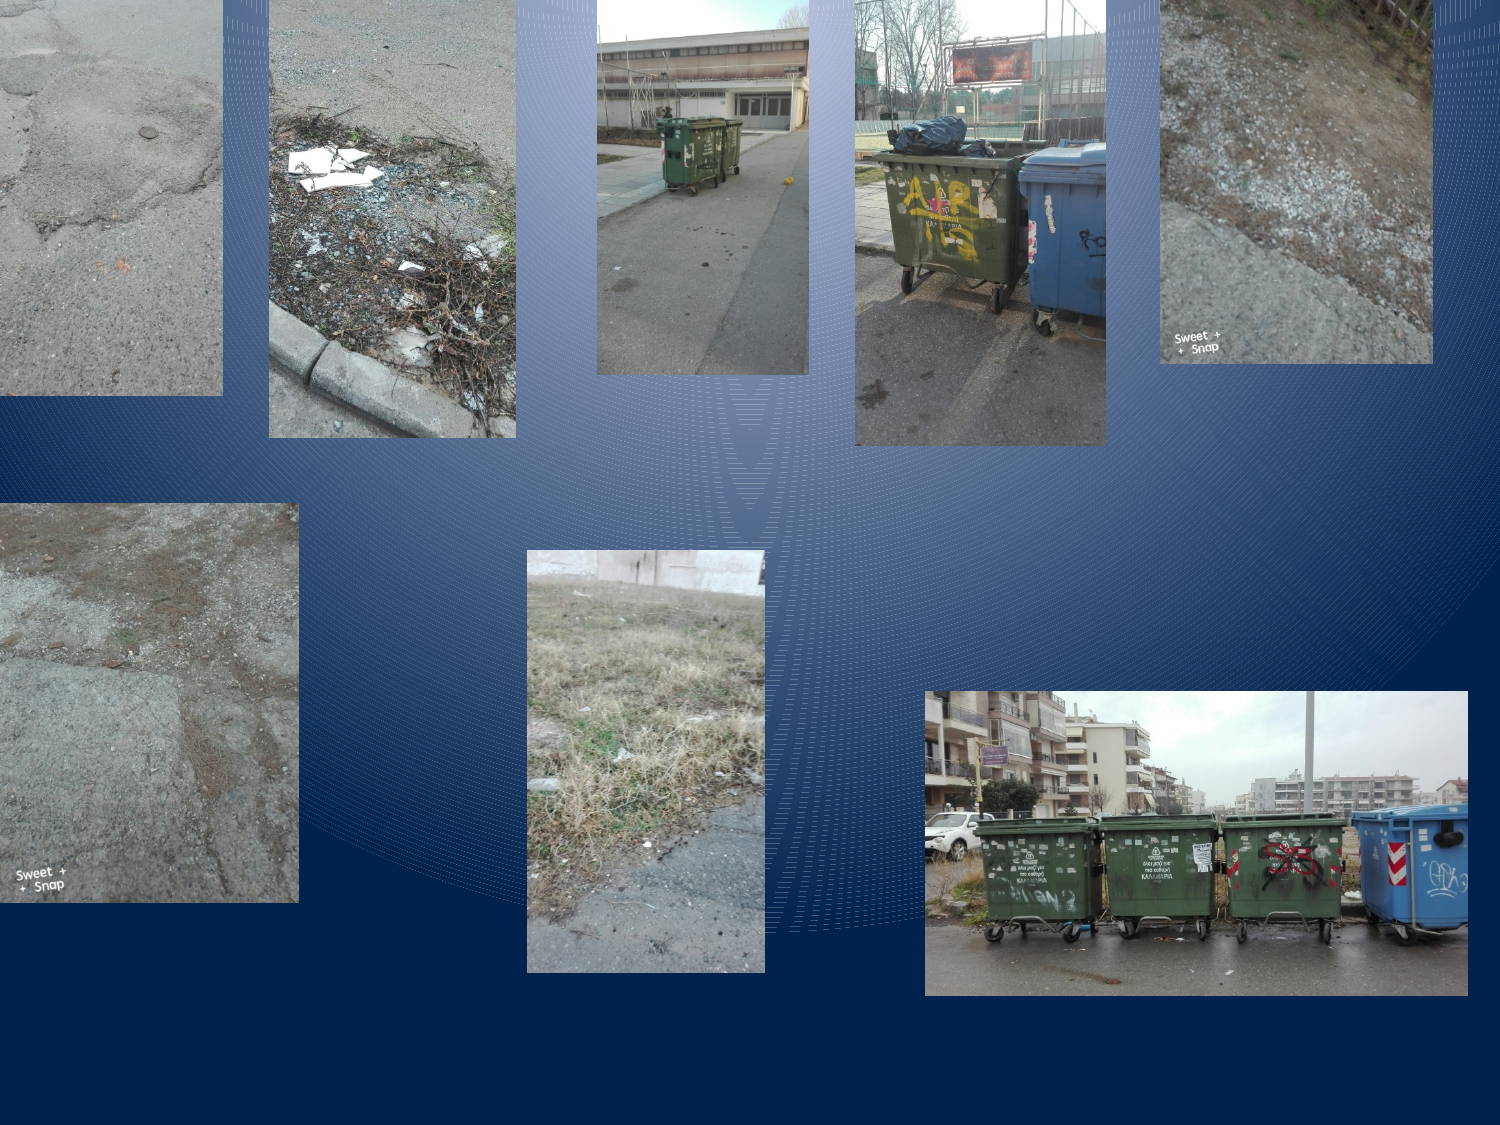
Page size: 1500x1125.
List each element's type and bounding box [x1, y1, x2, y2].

picture [527, 550, 765, 973]
picture [597, 0, 809, 375]
picture [925, 691, 1468, 996]
picture [0, 0, 223, 396]
picture [269, 0, 516, 438]
picture [0, 503, 299, 903]
picture [1159, 0, 1433, 364]
picture [855, 0, 1106, 446]
